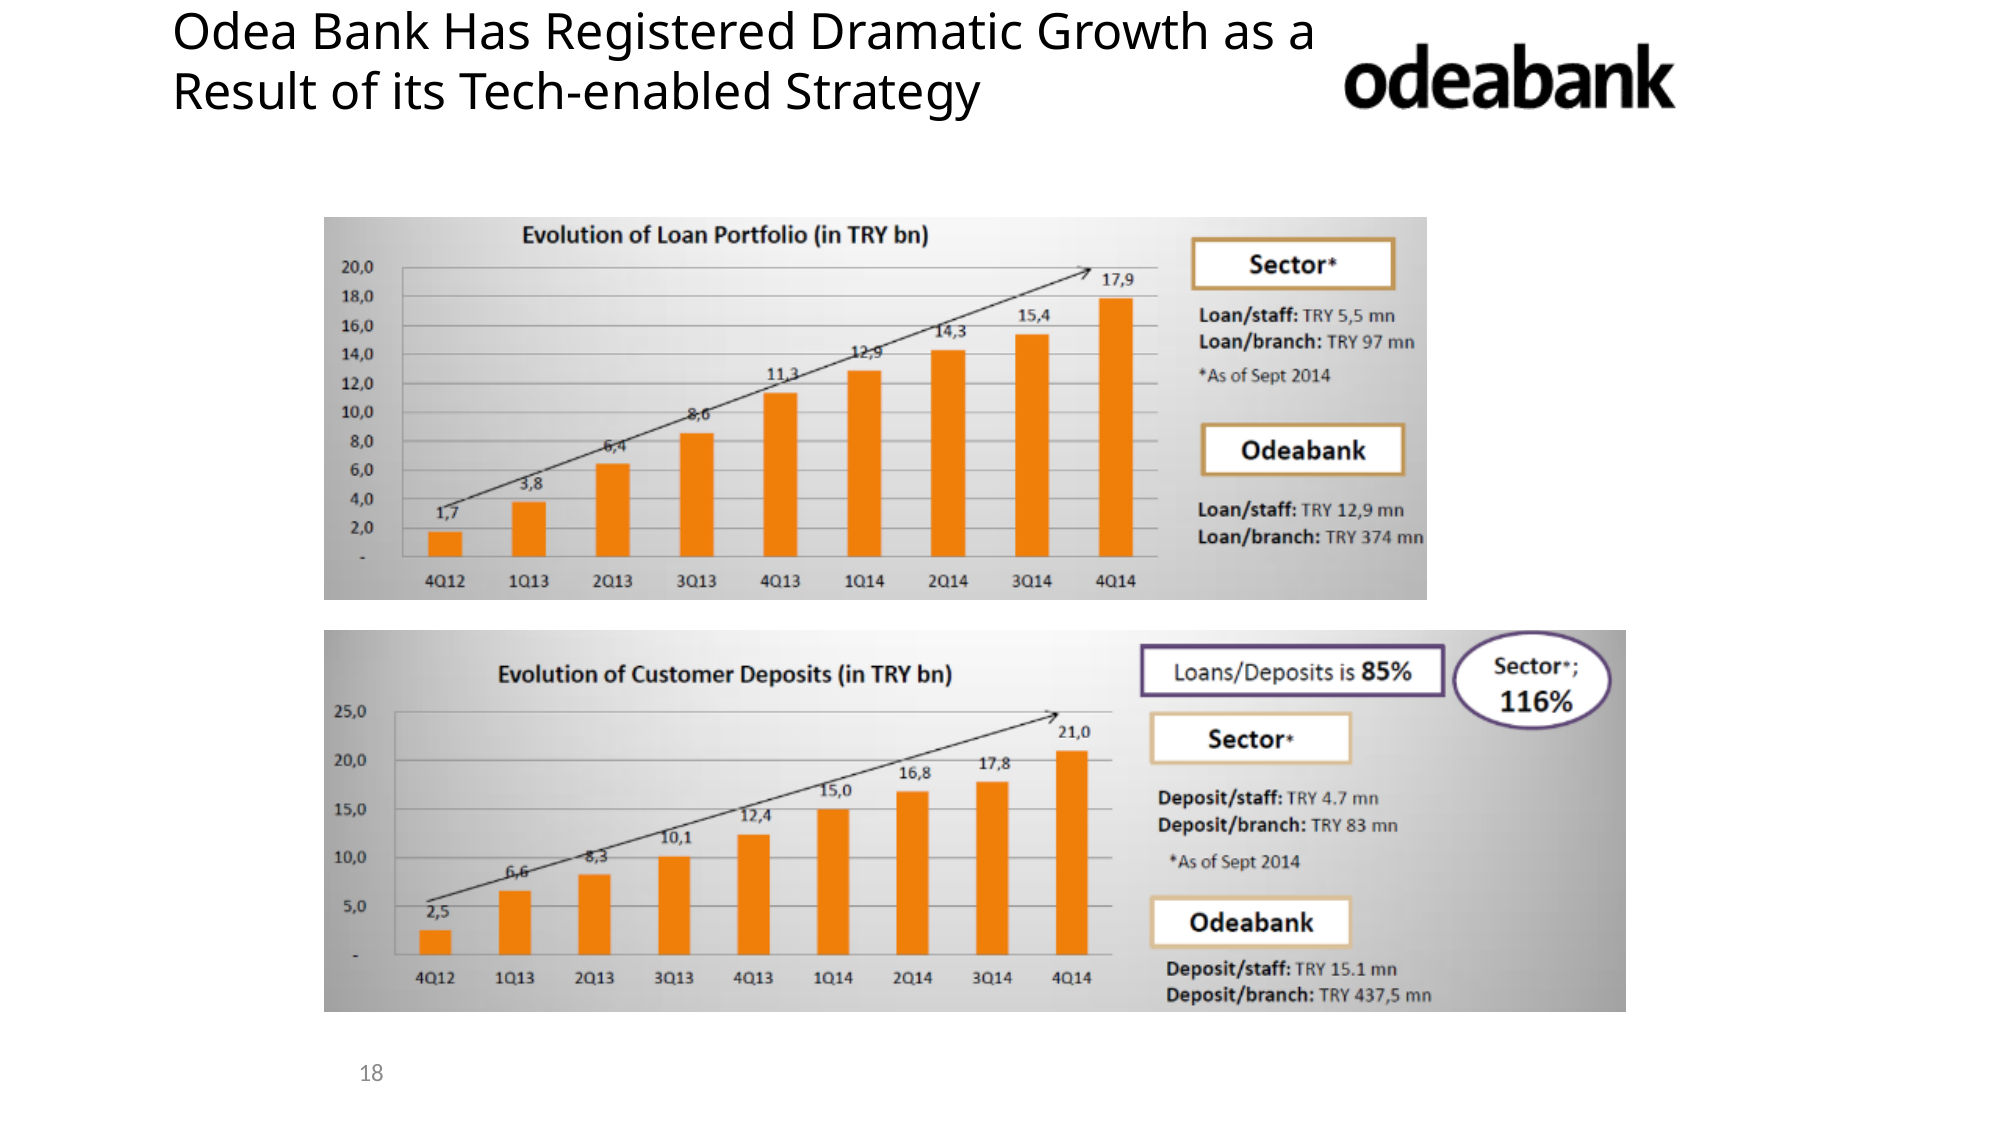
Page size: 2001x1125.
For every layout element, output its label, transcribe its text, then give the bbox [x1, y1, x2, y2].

picture [1344, 41, 1693, 110]
picture [324, 217, 1427, 600]
slide_number 18 [308, 1041, 400, 1101]
text_box Odea Bank Has Registered Dramatic Growth as a Result of its Tech-enabled Strategy [172, 9, 1345, 120]
picture [324, 630, 1626, 1012]
